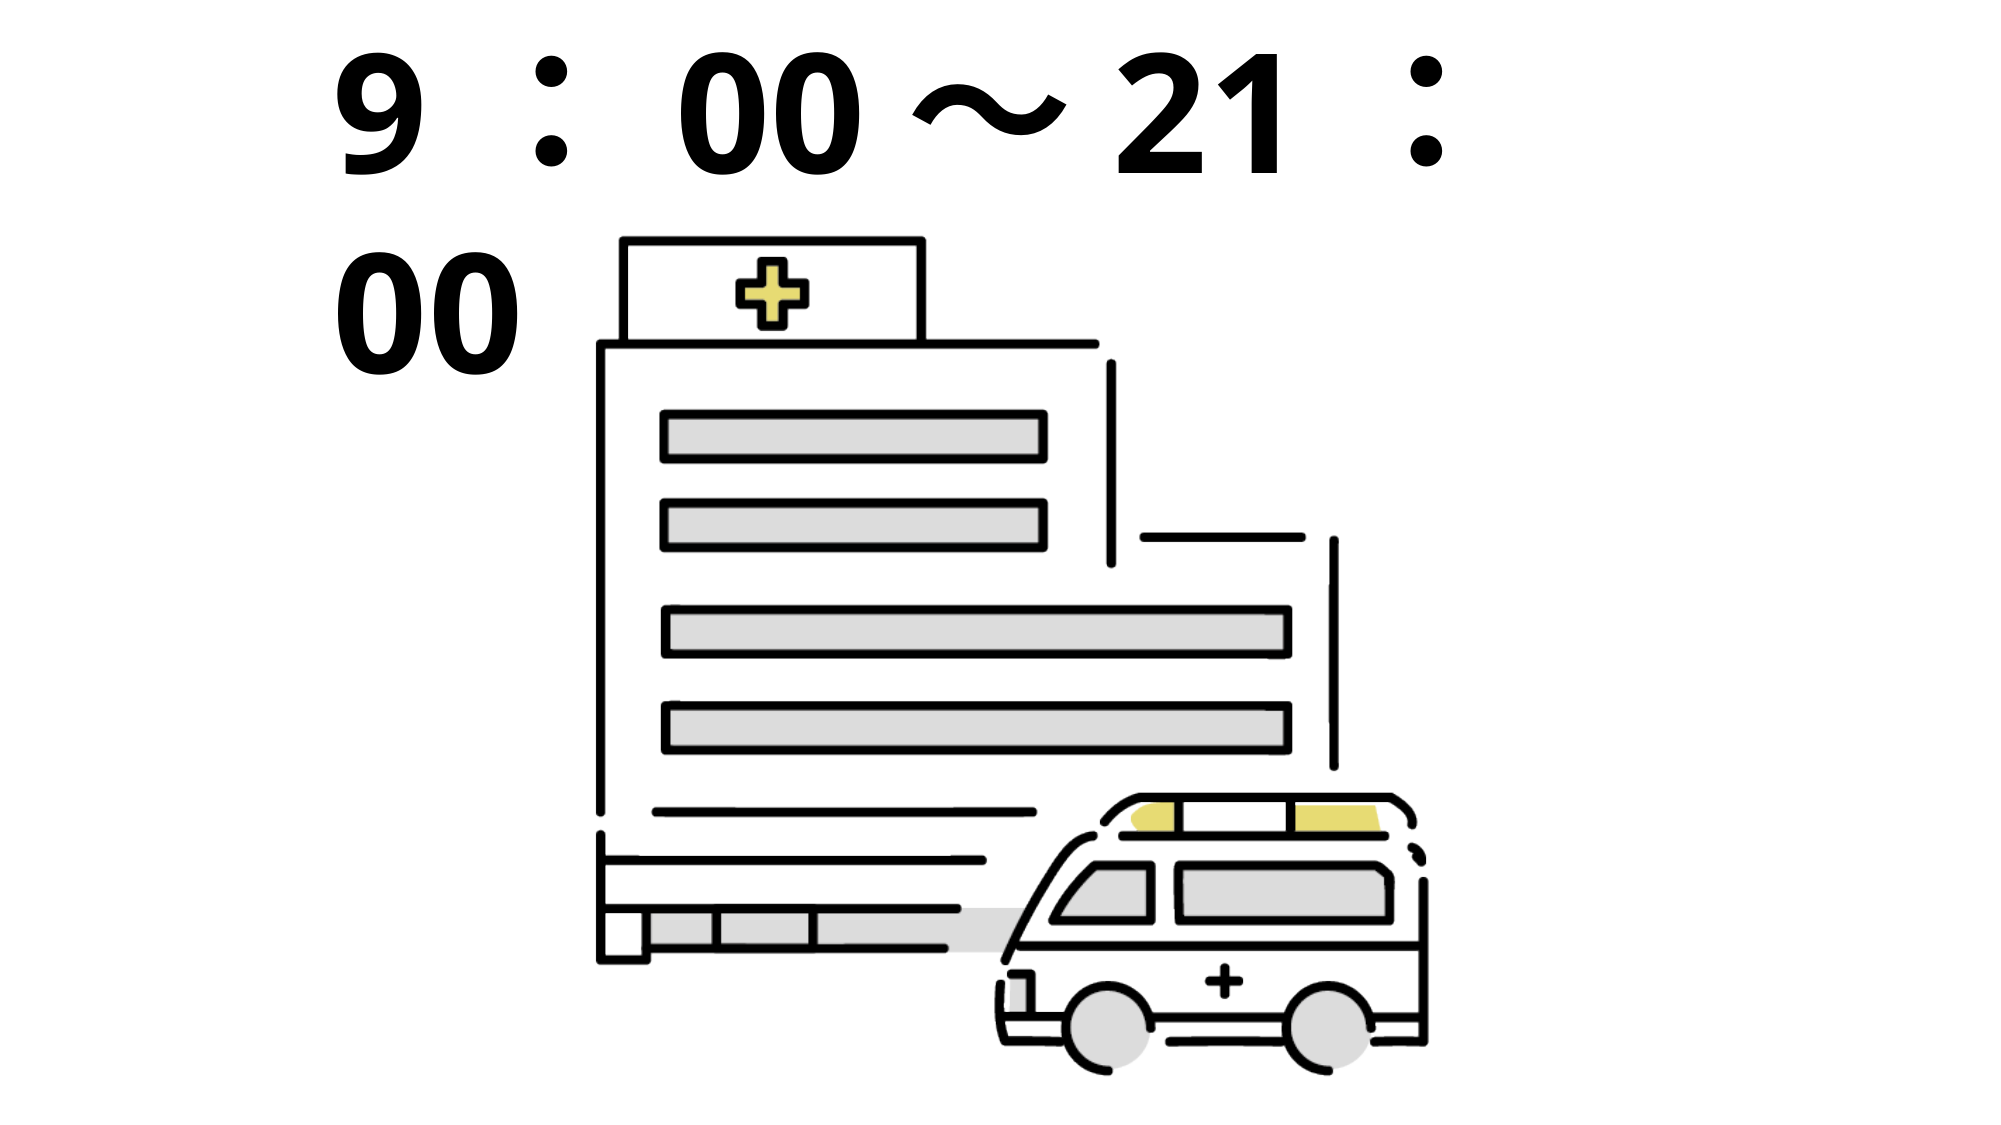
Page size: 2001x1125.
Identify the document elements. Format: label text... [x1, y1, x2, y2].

text_box 9：00～21：00 [318, 0, 1682, 415]
picture [437, 217, 1563, 1093]
